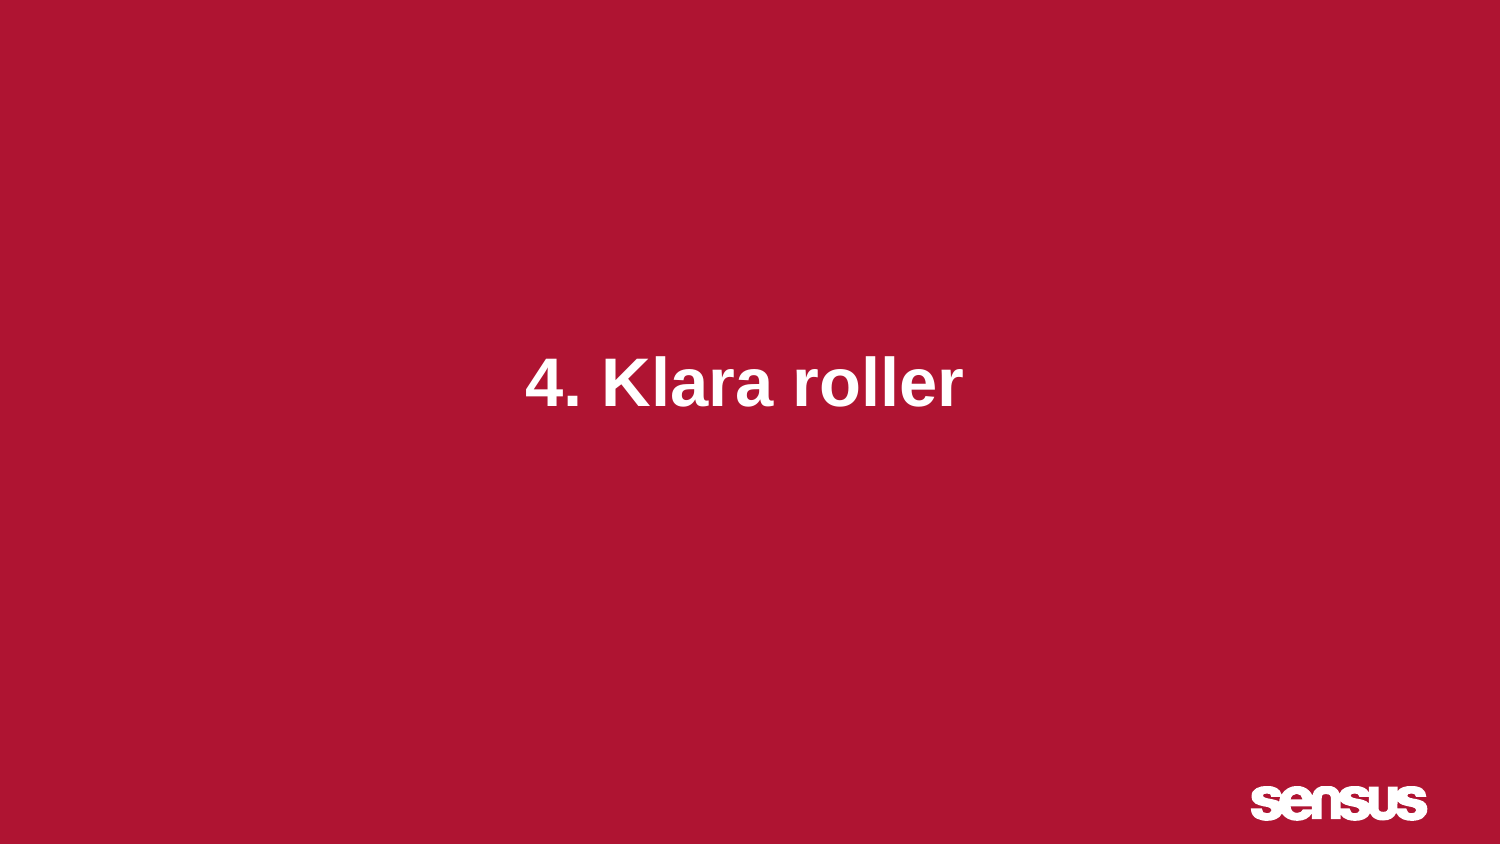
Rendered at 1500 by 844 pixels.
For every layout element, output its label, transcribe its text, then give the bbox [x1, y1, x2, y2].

title 4. Klara roller [70, 253, 1420, 422]
